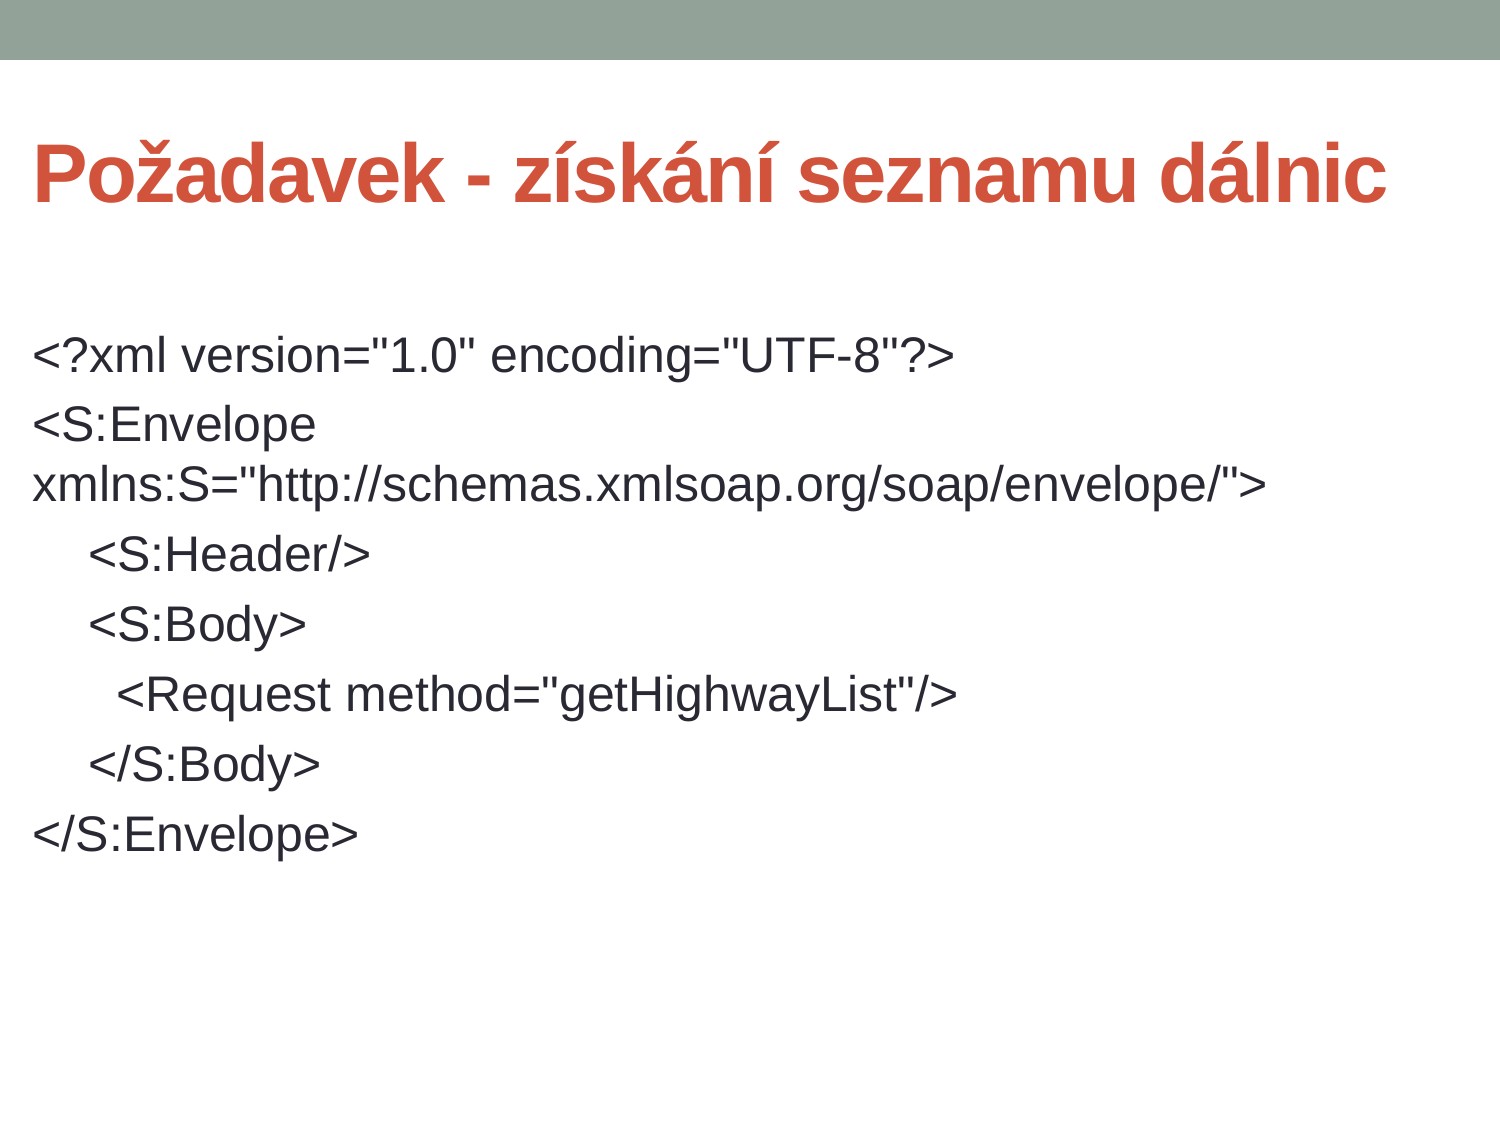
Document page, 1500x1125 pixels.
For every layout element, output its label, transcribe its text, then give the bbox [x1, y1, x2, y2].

title Požadavek - získání seznamu dálnic [17, 87, 1500, 250]
list <?xml version="1.0" encoding="UTF-8"?> <S:Envelope xmlns:S="http://schemas.xmlsoap.org/soap/envelope/"> <S:Header/> <S:Body> <Request method="getHighwayList"/> </S:Body> </S:Envelope> [17, 314, 1483, 1063]
